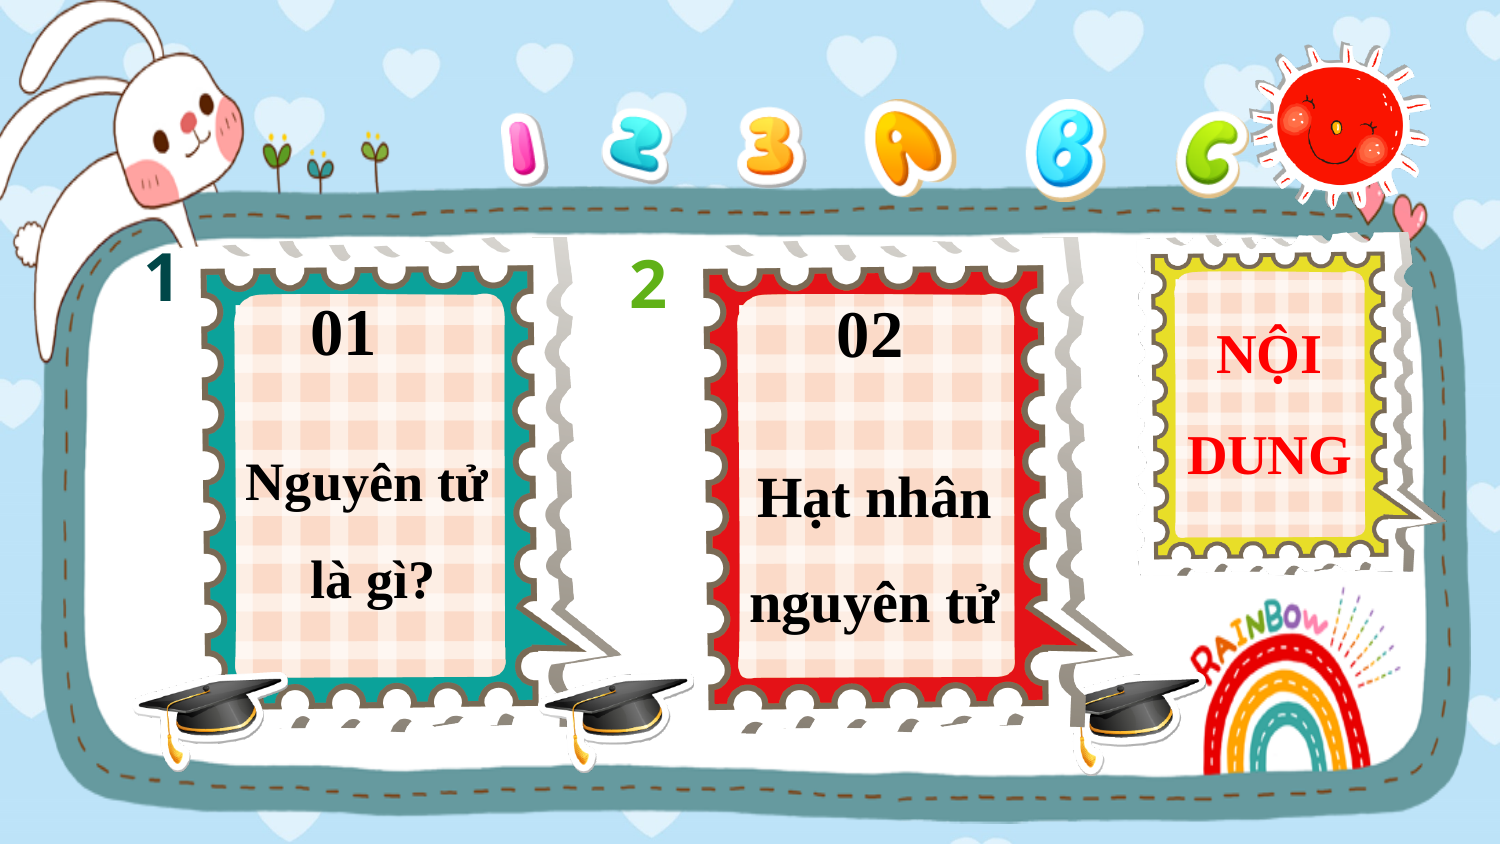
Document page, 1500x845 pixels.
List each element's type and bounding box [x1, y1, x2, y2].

picture [0, 0, 1500, 844]
text_box [612, 234, 1134, 734]
text_box [128, 227, 623, 734]
text_box [1112, 232, 1447, 576]
